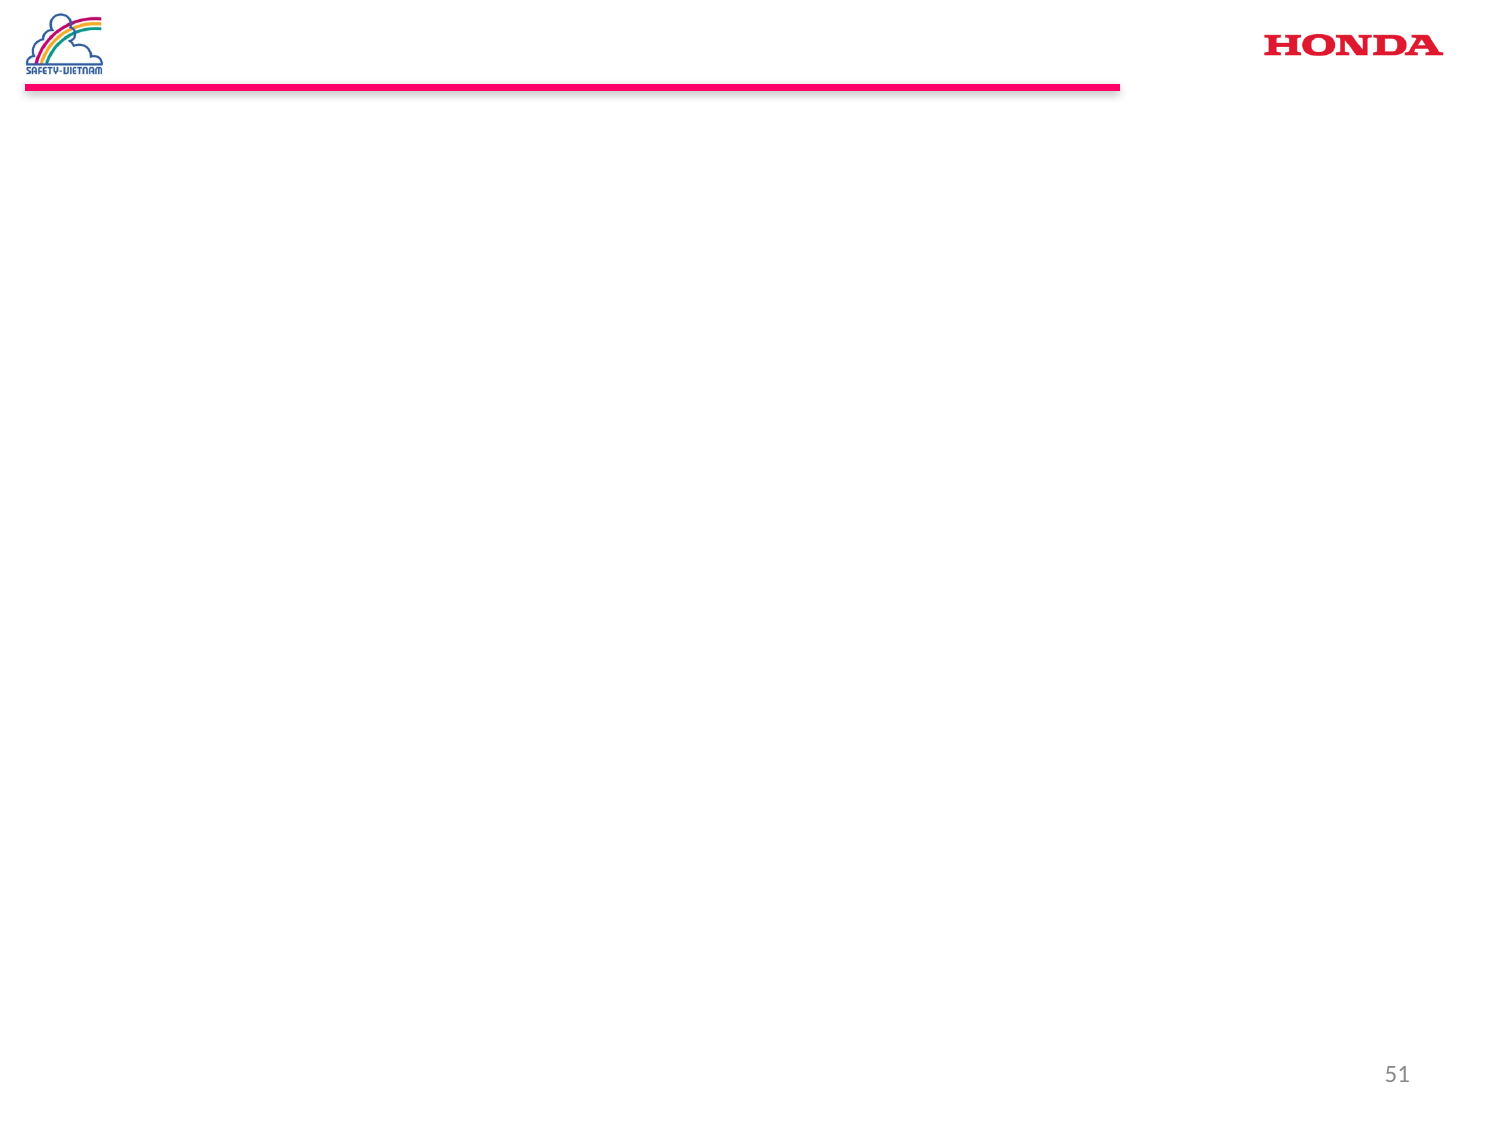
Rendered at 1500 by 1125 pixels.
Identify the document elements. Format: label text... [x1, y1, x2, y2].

slide_number ‹#› [1074, 1042, 1425, 1103]
picture [1244, 14, 1463, 75]
picture [24, 12, 104, 75]
